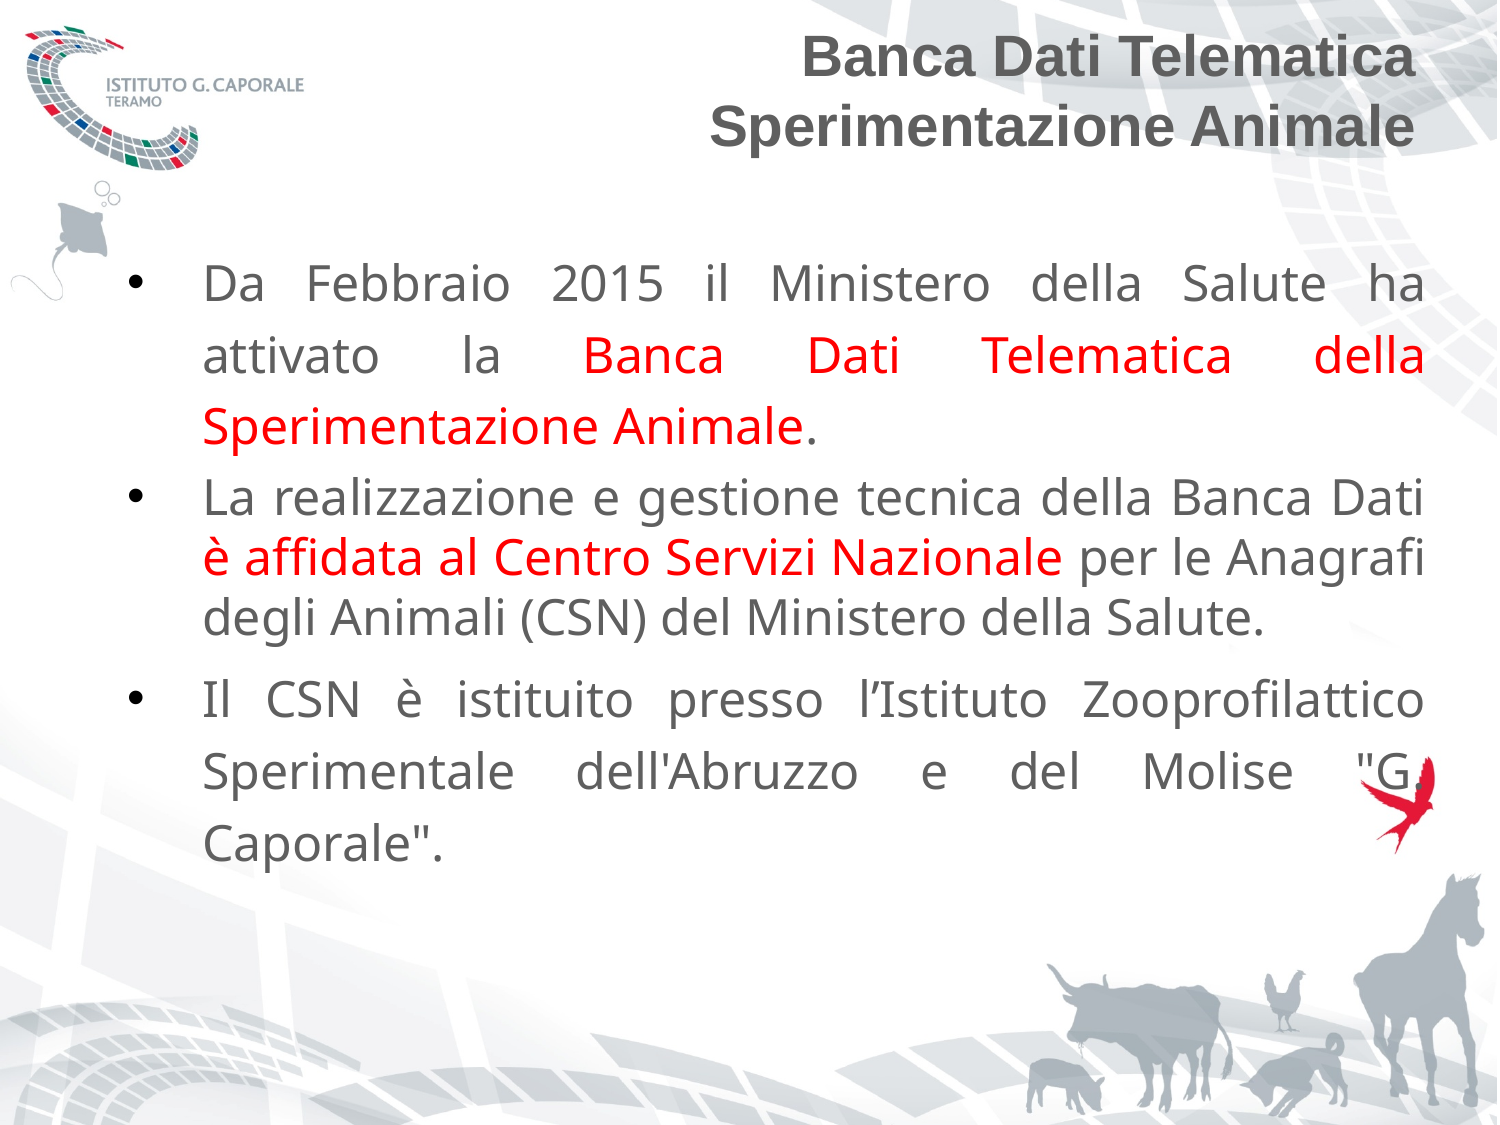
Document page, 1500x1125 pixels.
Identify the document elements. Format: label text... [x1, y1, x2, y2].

picture [0, 0, 1497, 1125]
text_box Banca Dati Telematica Sperimentazione Animale [65, 0, 1432, 176]
text_box Da Febbraio 2015 il Ministero della Salute ha attivato la Banca Dati Telematica della Sperimentazione Animale. La realizzazione e gestione tecnica della Banca Dati è affidata al Centro Servizi Nazionale per le Anagrafi degli Animali (CSN) del Ministero della Salute. Il CSN è istituito presso l’Istituto Zooprofilattico Sperimentale dell'Abruzzo e del Molise "G. Caporale". [112, 231, 1442, 1067]
